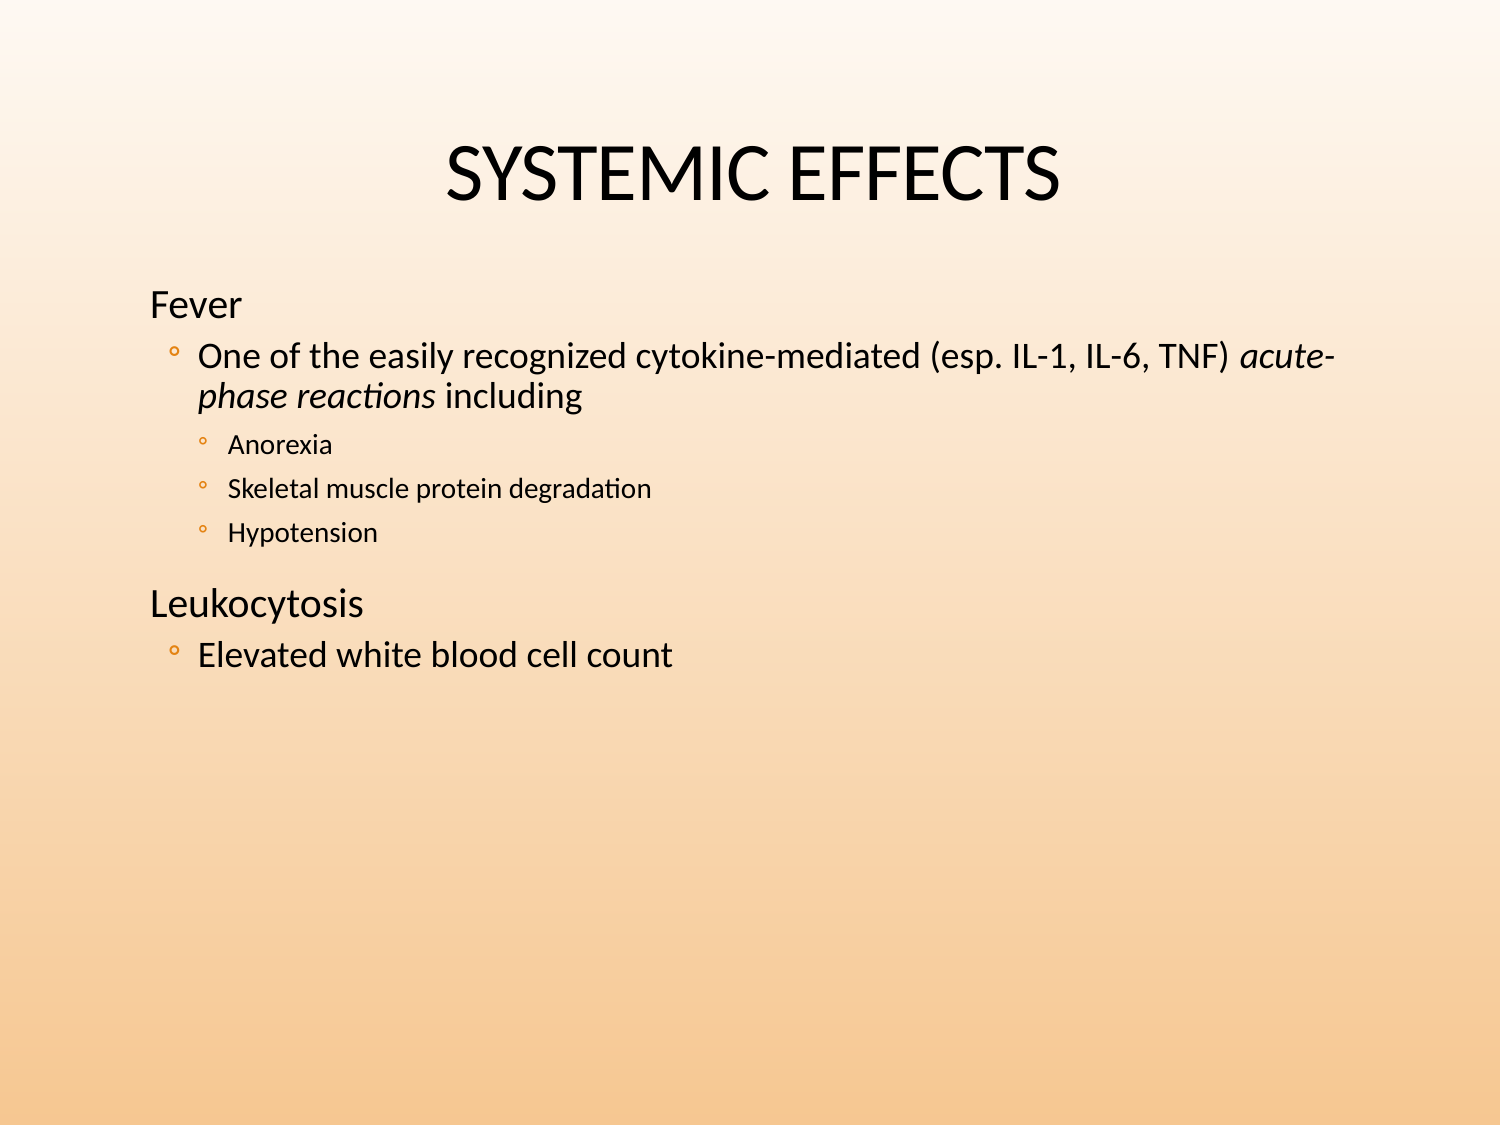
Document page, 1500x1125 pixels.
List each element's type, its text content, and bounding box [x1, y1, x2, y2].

title SYSTEMIC EFFECTS [135, 47, 1373, 225]
list Fever One of the easily recognized cytokine-mediated (esp. IL-1, IL-6, TNF) acute-phase reactions including Anorexia Skeletal muscle protein degradation Hypotension Leukocytosis Elevated white blood cell count [135, 275, 1373, 963]
